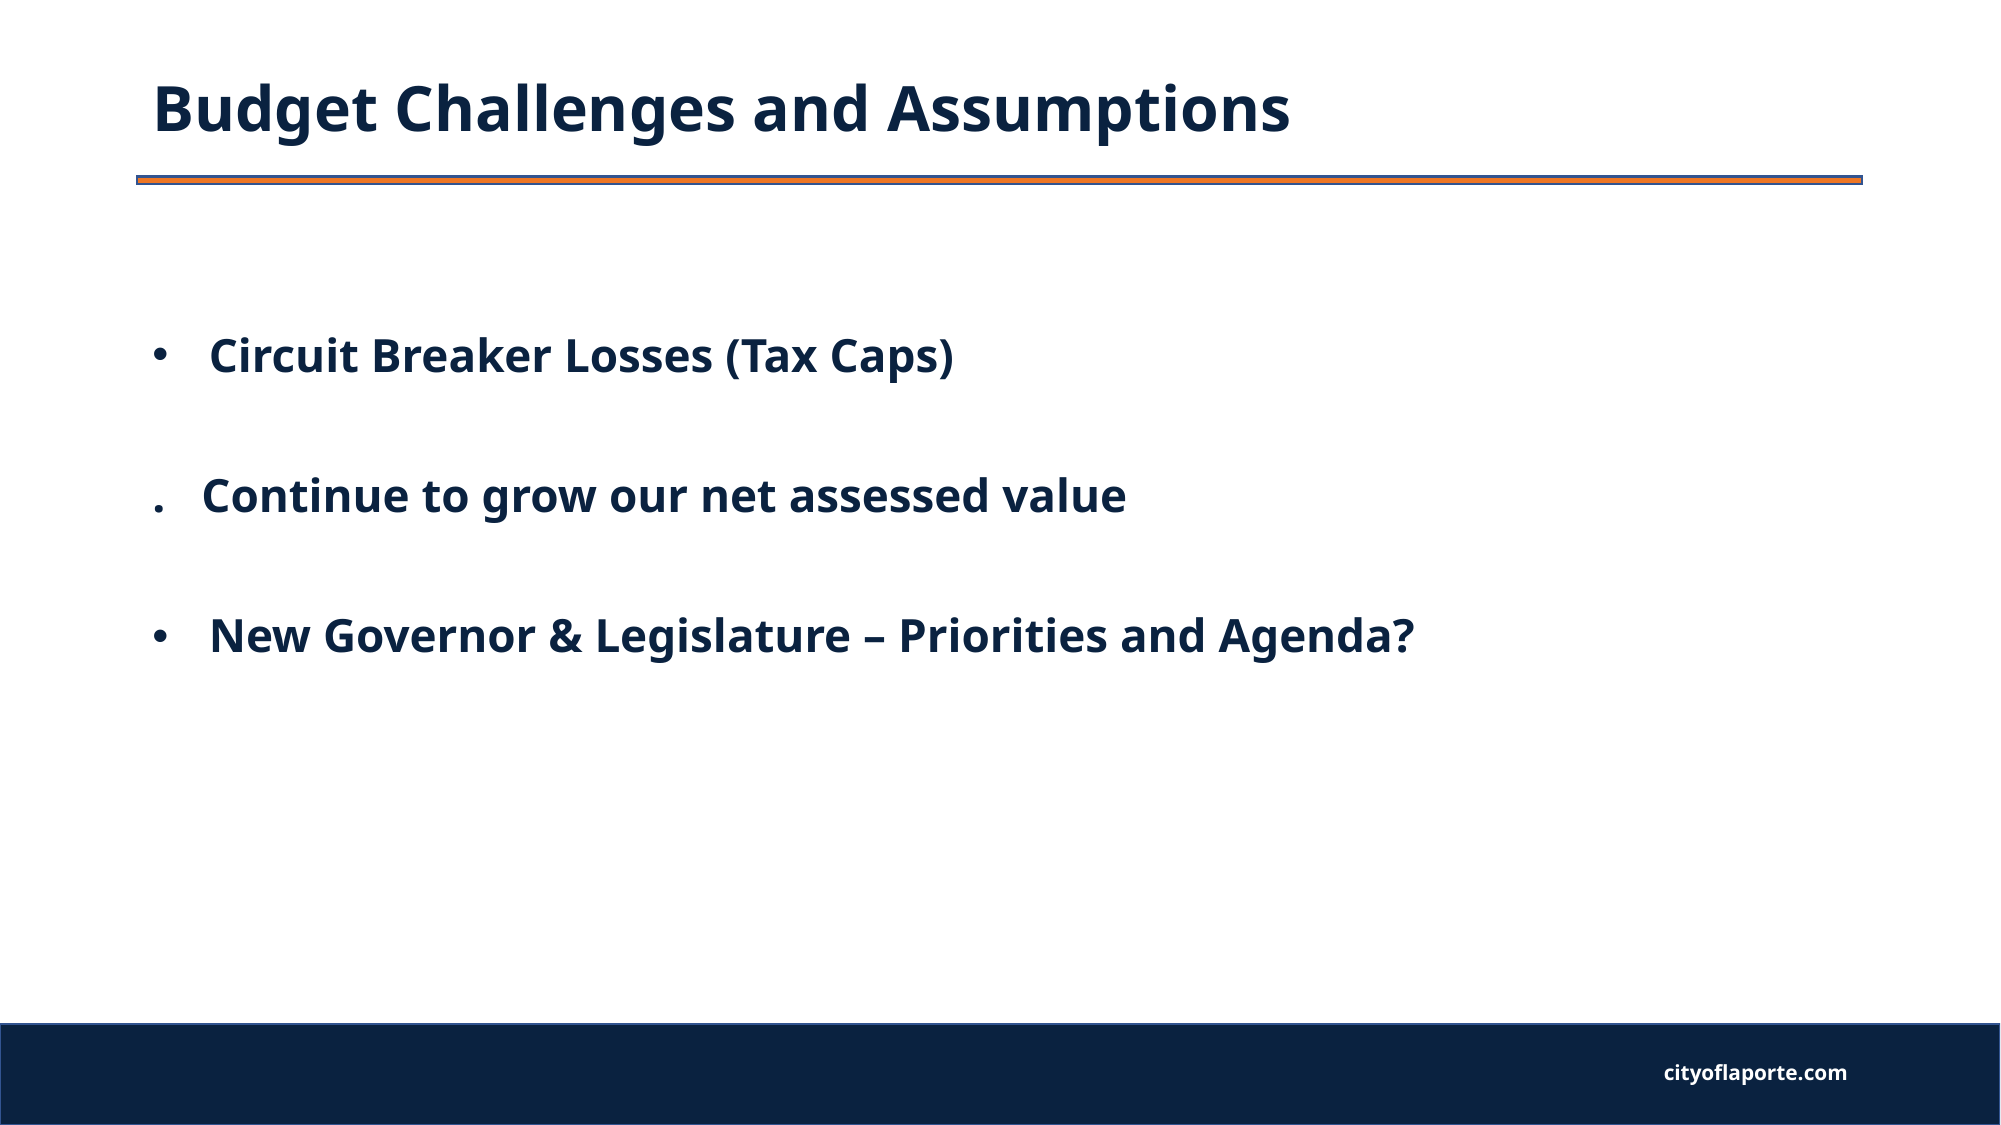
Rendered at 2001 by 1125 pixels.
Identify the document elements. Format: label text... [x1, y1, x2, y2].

list Circuit Breaker Losses (Tax Caps) . Continue to grow our net assessed value New Governor & Legislature – Priorities and Agenda? [137, 319, 1863, 995]
title Budget Challenges and Assumptions [137, 69, 1863, 155]
